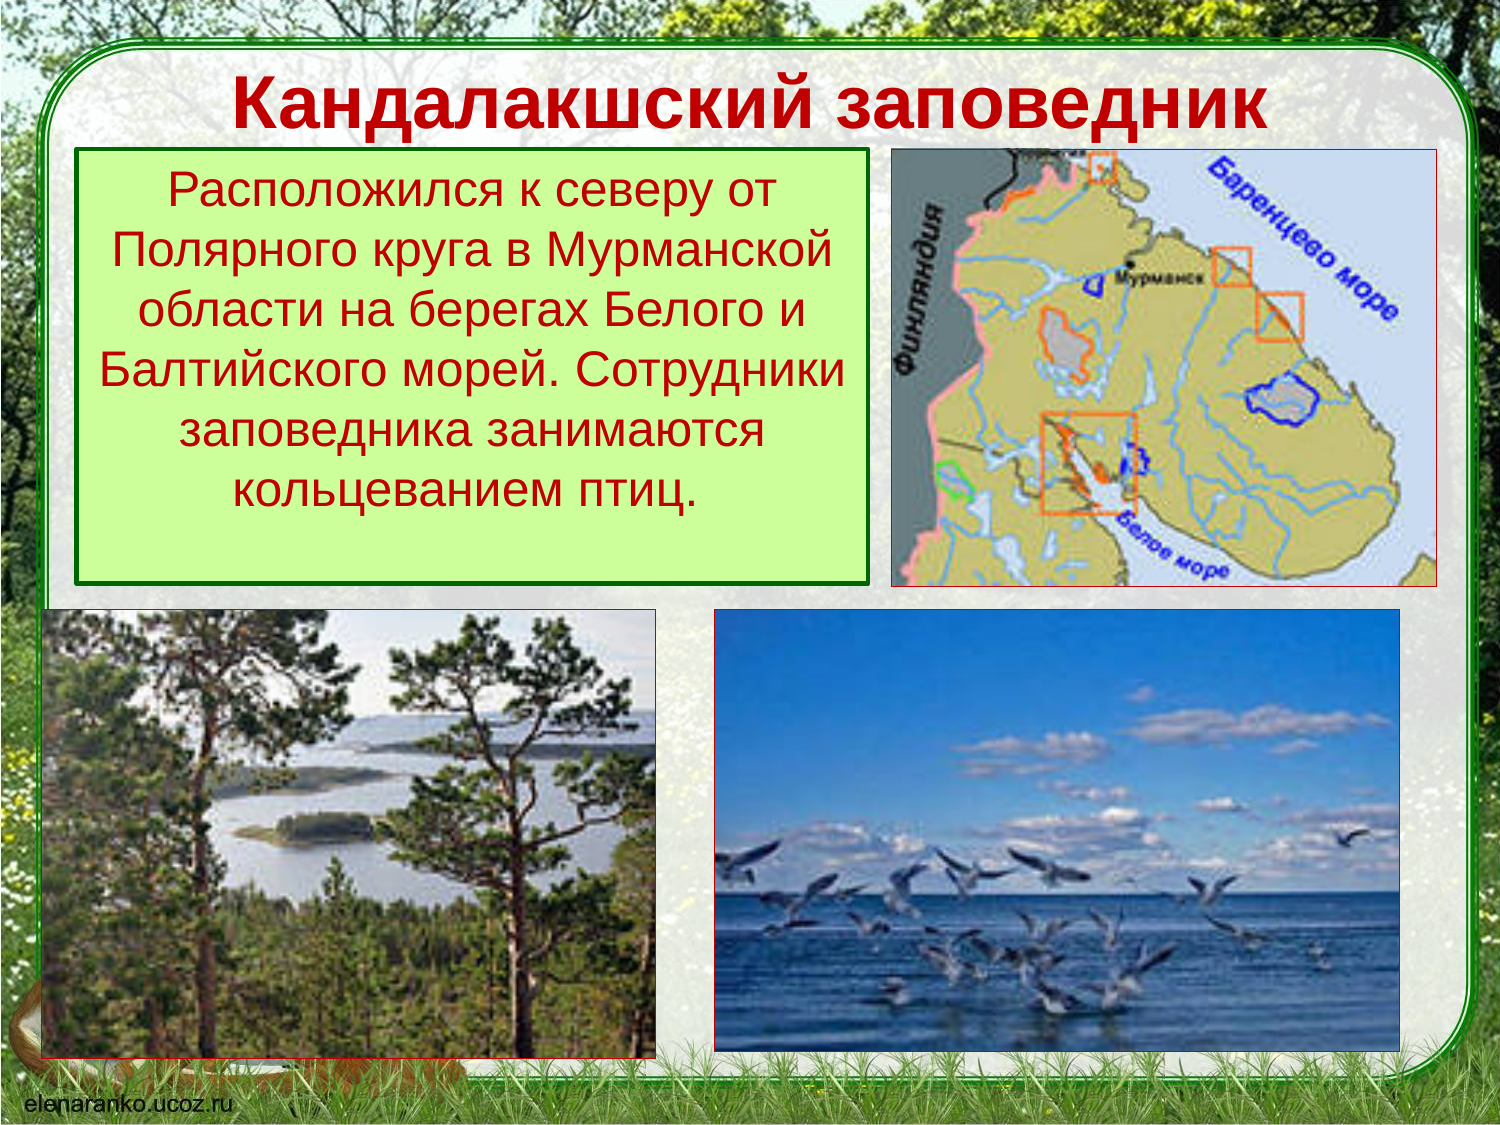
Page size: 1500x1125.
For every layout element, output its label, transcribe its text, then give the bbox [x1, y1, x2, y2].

text_box Расположился к северу от Полярного круга в Мурманской области на берегах Белого и Балтийского морей. Сотрудники заповедника занимаются кольцеванием птиц. [76, 148, 869, 584]
picture [0, 0, 1500, 1125]
title Кандалакшский заповедник [75, 54, 1425, 233]
